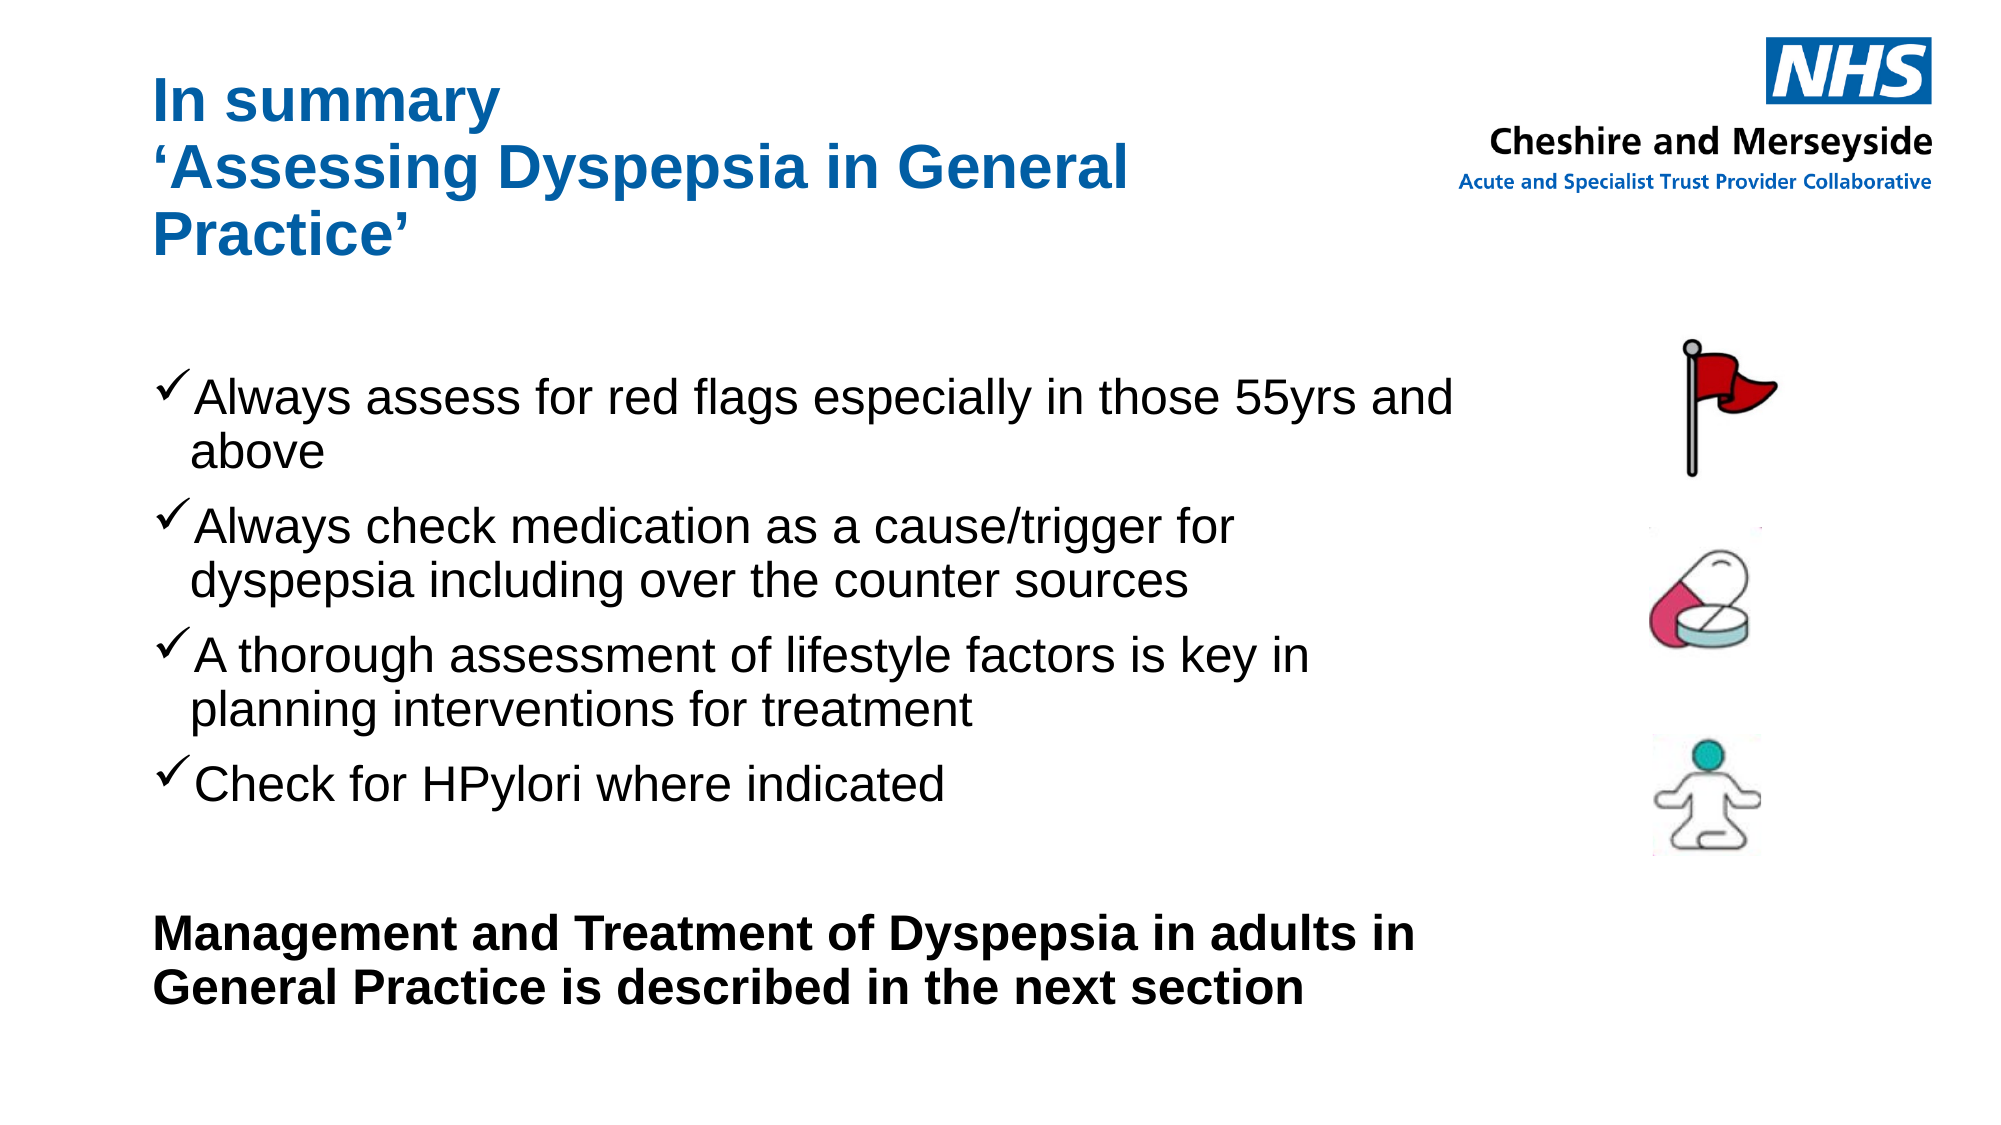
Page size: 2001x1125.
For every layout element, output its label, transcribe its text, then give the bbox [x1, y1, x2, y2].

title In summary ‘Assessing Dyspepsia in General Practice’ [137, 59, 1158, 278]
picture [1327, 37, 1932, 239]
list Always assess for red flags especially in those 55yrs and above Always check medication as a cause/trigger for dyspepsia including over the counter sources A thorough assessment of lifestyle factors is key in planning interventions for treatment Check for HPylori where indicated Management and Treatment of Dyspepsia in adults in General Practice is described in the next section [137, 364, 1486, 1041]
picture [1652, 326, 1787, 492]
picture [1652, 734, 1762, 856]
picture [1649, 527, 1762, 664]
